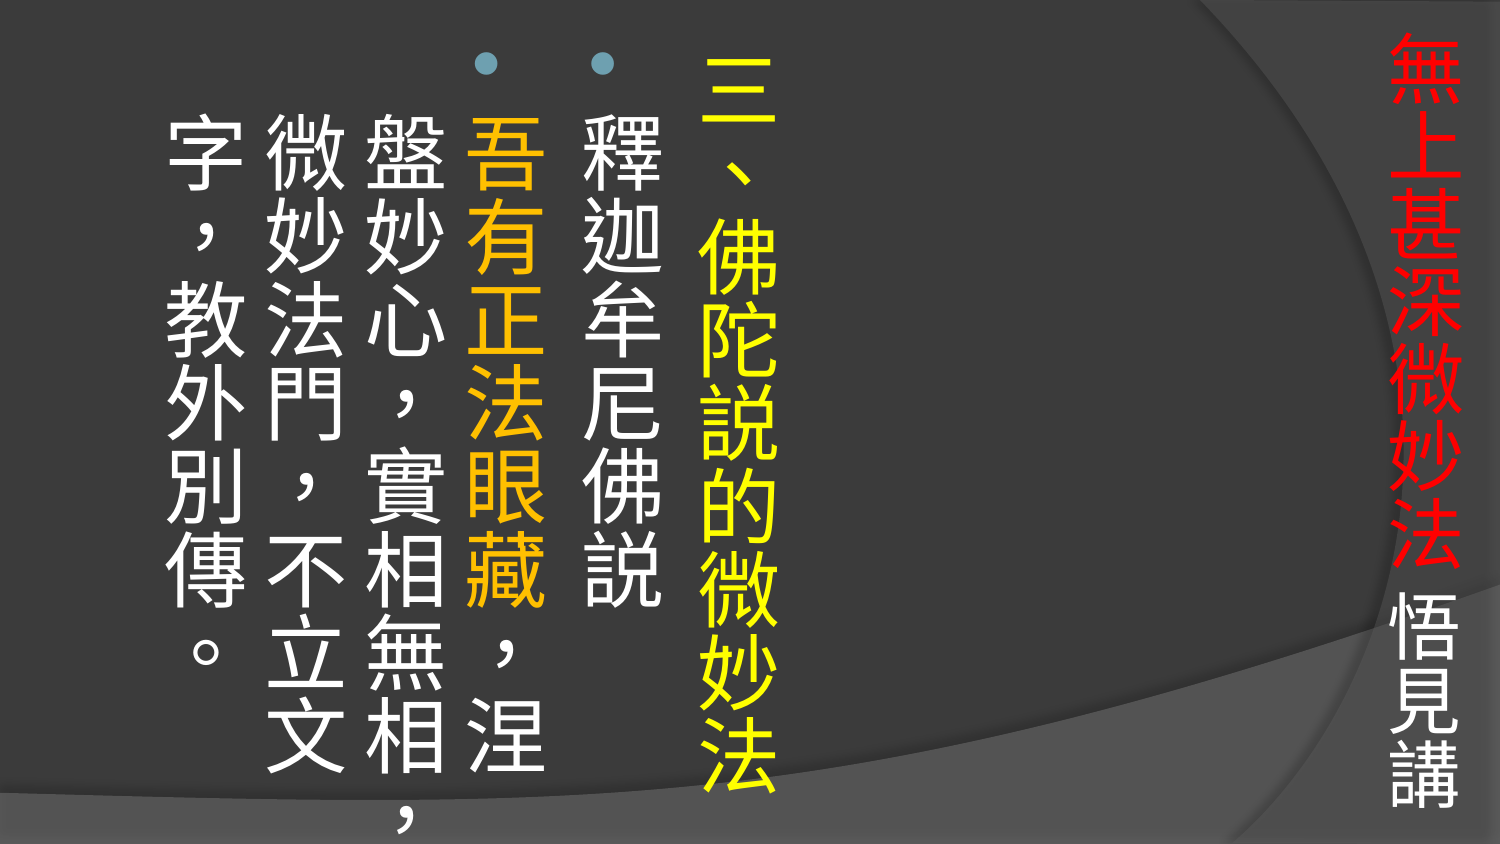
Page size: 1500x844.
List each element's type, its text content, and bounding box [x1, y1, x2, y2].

list 三、佛陀説的微妙法 釋迦牟尼佛説 吾有正法眼藏，涅盤妙心，實相無相，微妙法門，不立文字，教外別傳。 [29, 27, 1365, 820]
title 無上甚深微妙法 悟見講 [1364, 21, 1483, 820]
